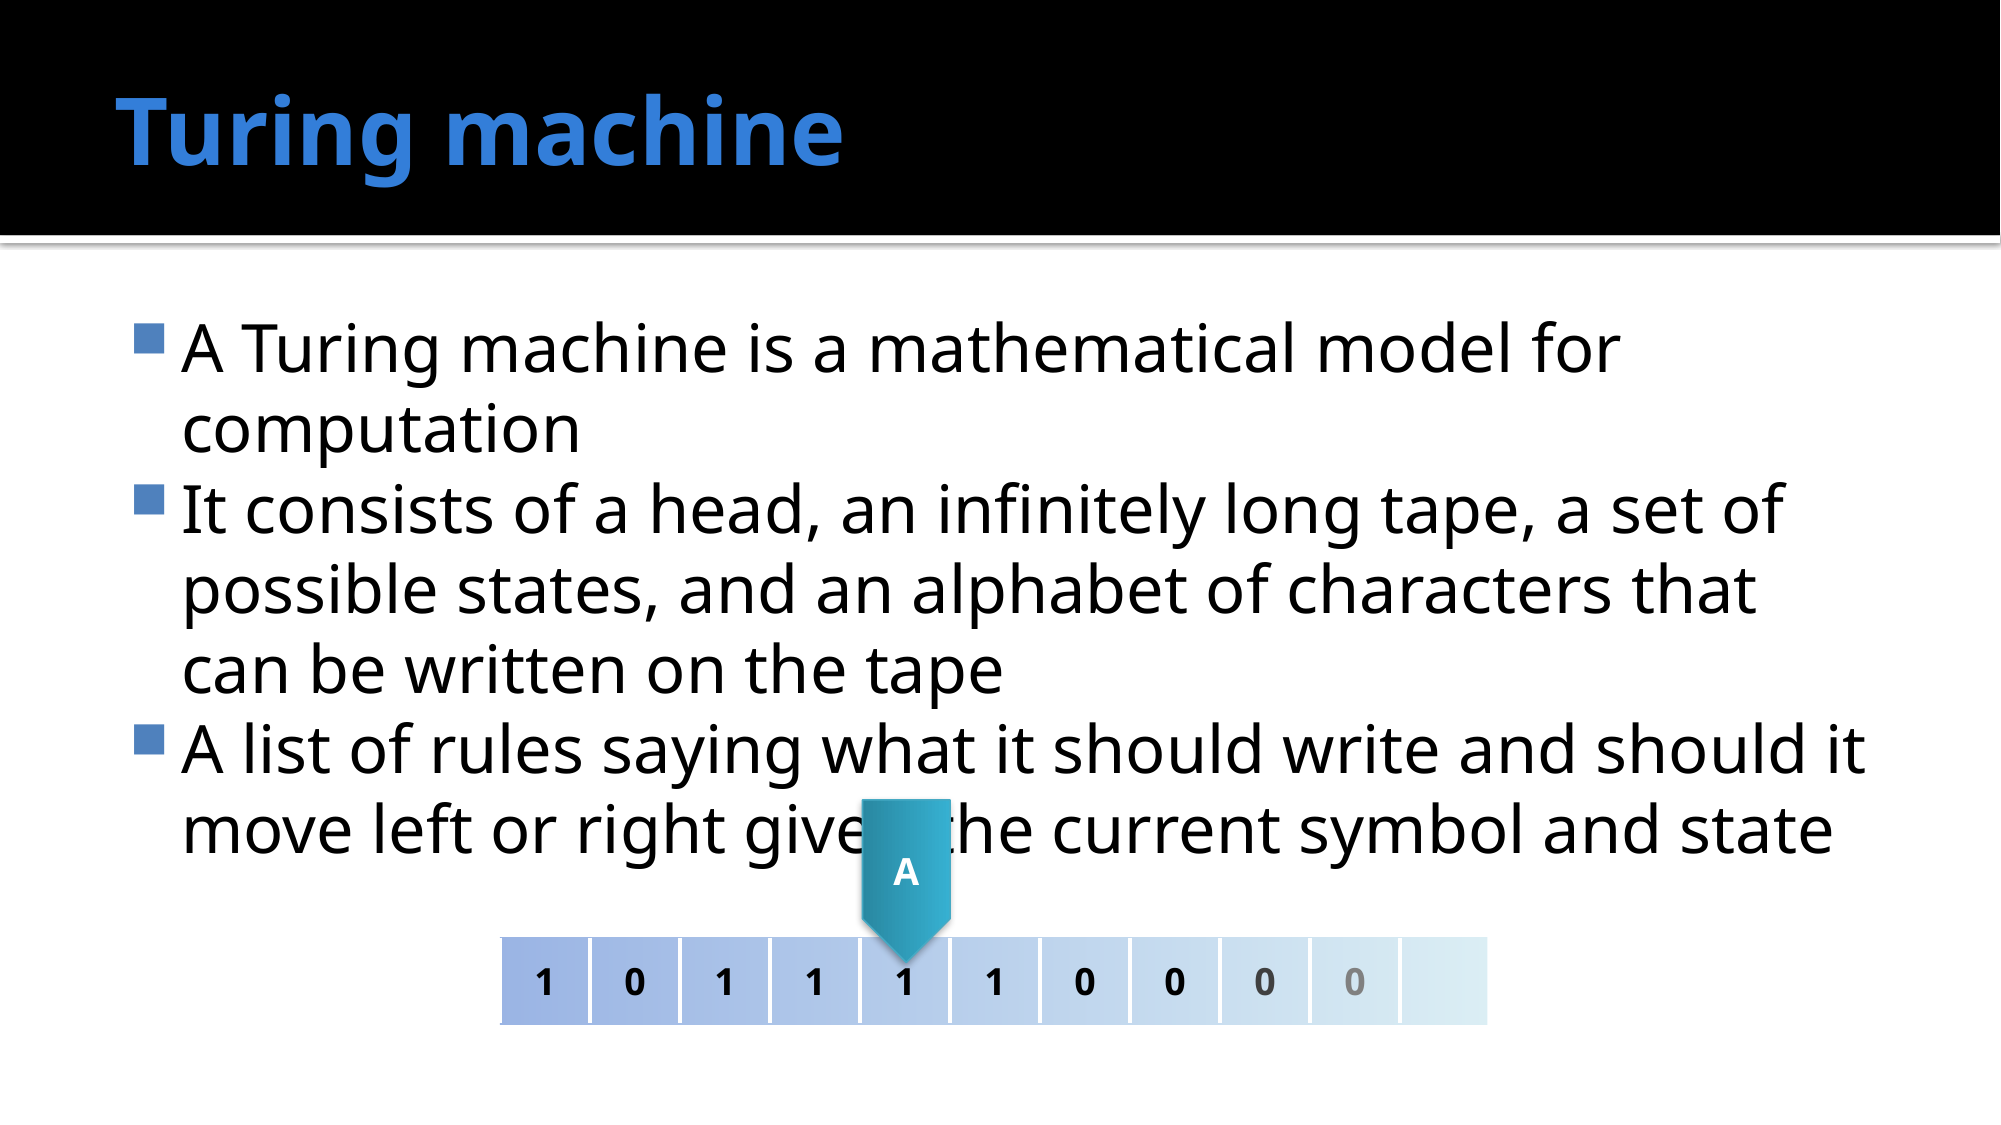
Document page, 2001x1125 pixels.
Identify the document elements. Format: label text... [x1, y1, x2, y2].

text_box [498, 935, 1490, 1027]
title Turing machine [99, 25, 1900, 231]
table_header 1 [772, 938, 858, 1023]
table_header 0 [1222, 938, 1308, 1023]
table_header 1 [952, 938, 1038, 1023]
text_box A [861, 799, 951, 964]
table_header 0 [592, 938, 678, 1023]
table_header 1 [502, 938, 588, 1023]
table_header 0 [1312, 938, 1398, 1023]
list A Turing machine is a mathematical model for computation It consists of a head, an infinitely long tape, a set of possible states, and an alphabet of characters that can be written on the tape A list of rules saying what it should write and should it move left or right given the current symbol and state [99, 291, 1900, 875]
table_header 1 [682, 938, 768, 1023]
table_header 0 [1132, 938, 1218, 1023]
table_header 1 [862, 938, 948, 1023]
table_header 0 [1042, 938, 1128, 1023]
